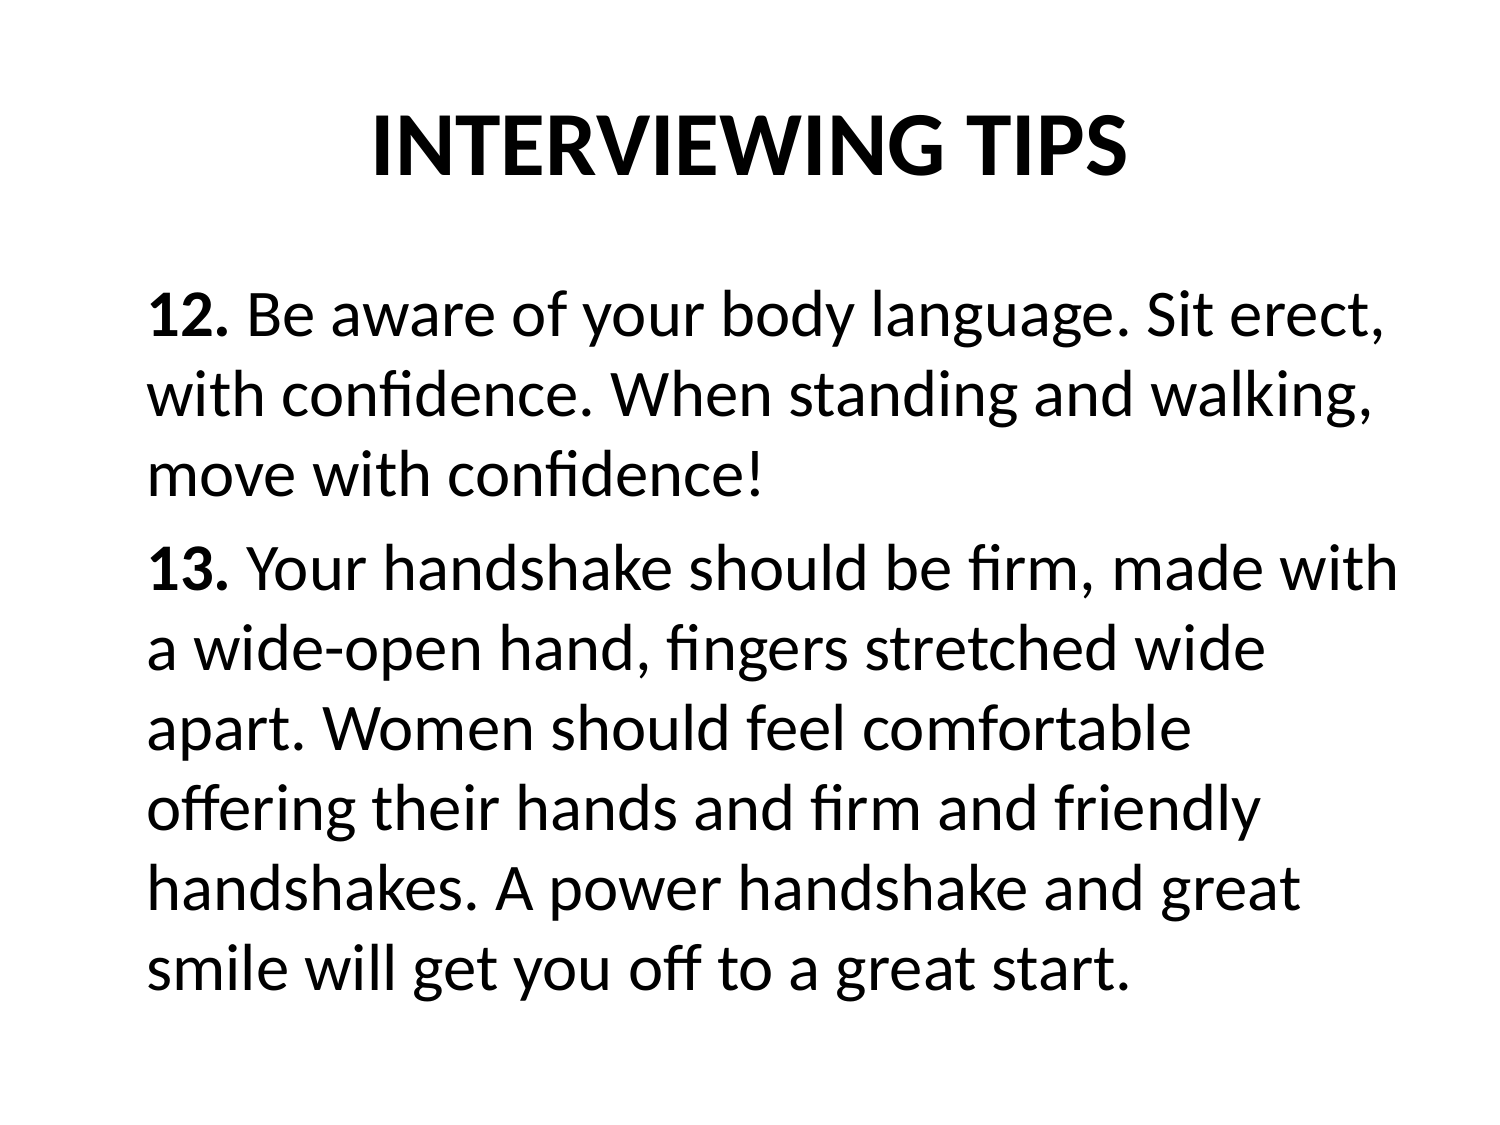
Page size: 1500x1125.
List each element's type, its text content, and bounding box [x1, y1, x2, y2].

title INTERVIEWING TIPS [75, 45, 1425, 233]
list 12. Be aware of your body language. Sit erect, with confidence. When standing and walking, move with confidence! 13. Your handshake should be firm, made with a wide-open hand, fingers stretched wide apart. Women should feel comfortable offering their hands and firm and friendly handshakes. A power handshake and great smile will get you off to a great start. [75, 262, 1425, 1050]
